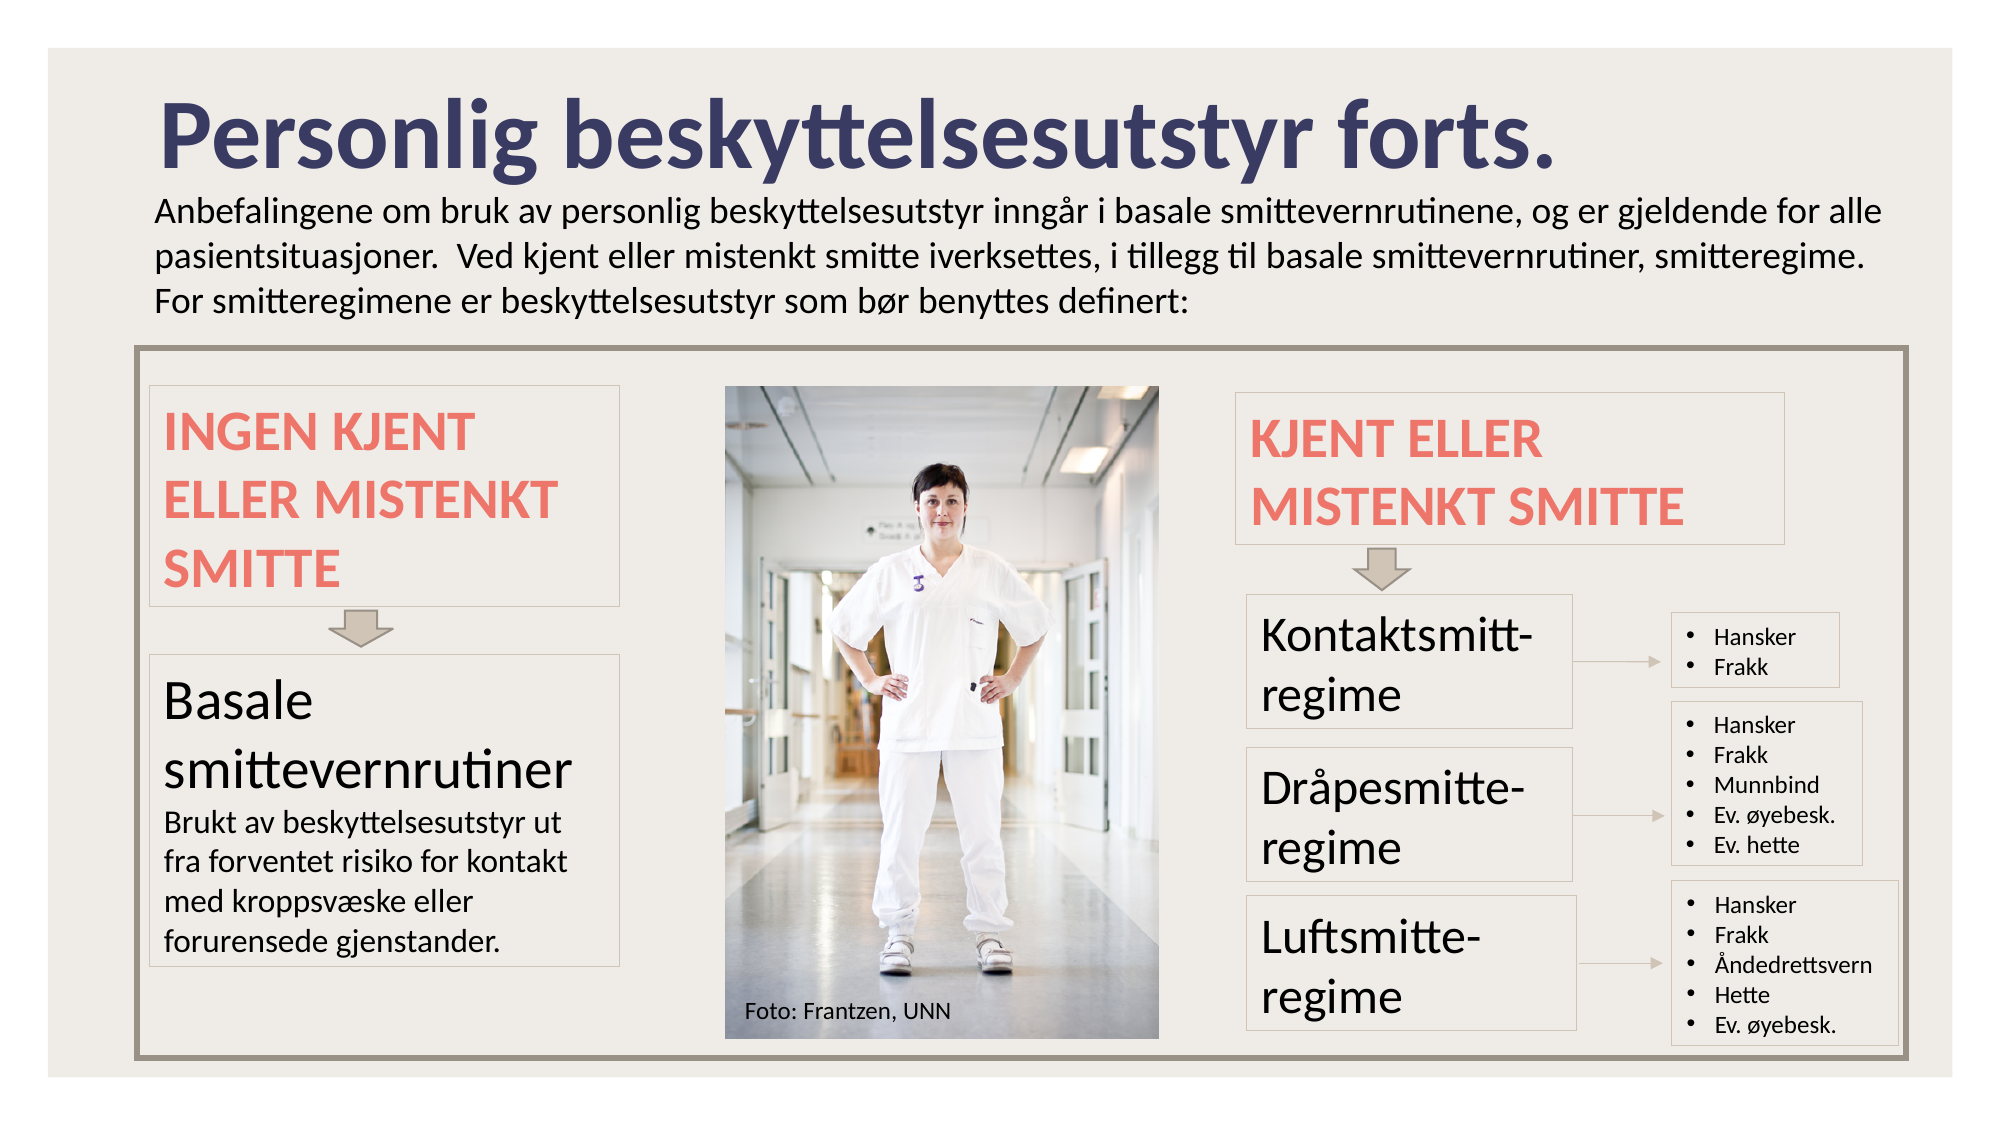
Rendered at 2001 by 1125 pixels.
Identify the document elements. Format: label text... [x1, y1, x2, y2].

title Personlig beskyttelsesutstyr forts. [159, 82, 1885, 178]
picture [725, 386, 1159, 1039]
text_box [136, 347, 1907, 1059]
text_box Anbefalingene om bruk av personlig beskyttelsesutstyr inngår i basale smittevernrutinene, og er gjeldende for alle pasientsituasjoner. Ved kjent eller mistenkt smitte iverksettes, i tillegg til basale smittevernrutiner, smitteregime. For smitteregimene er beskyttelsesutstyr som bør benyttes definert: [139, 178, 1907, 347]
